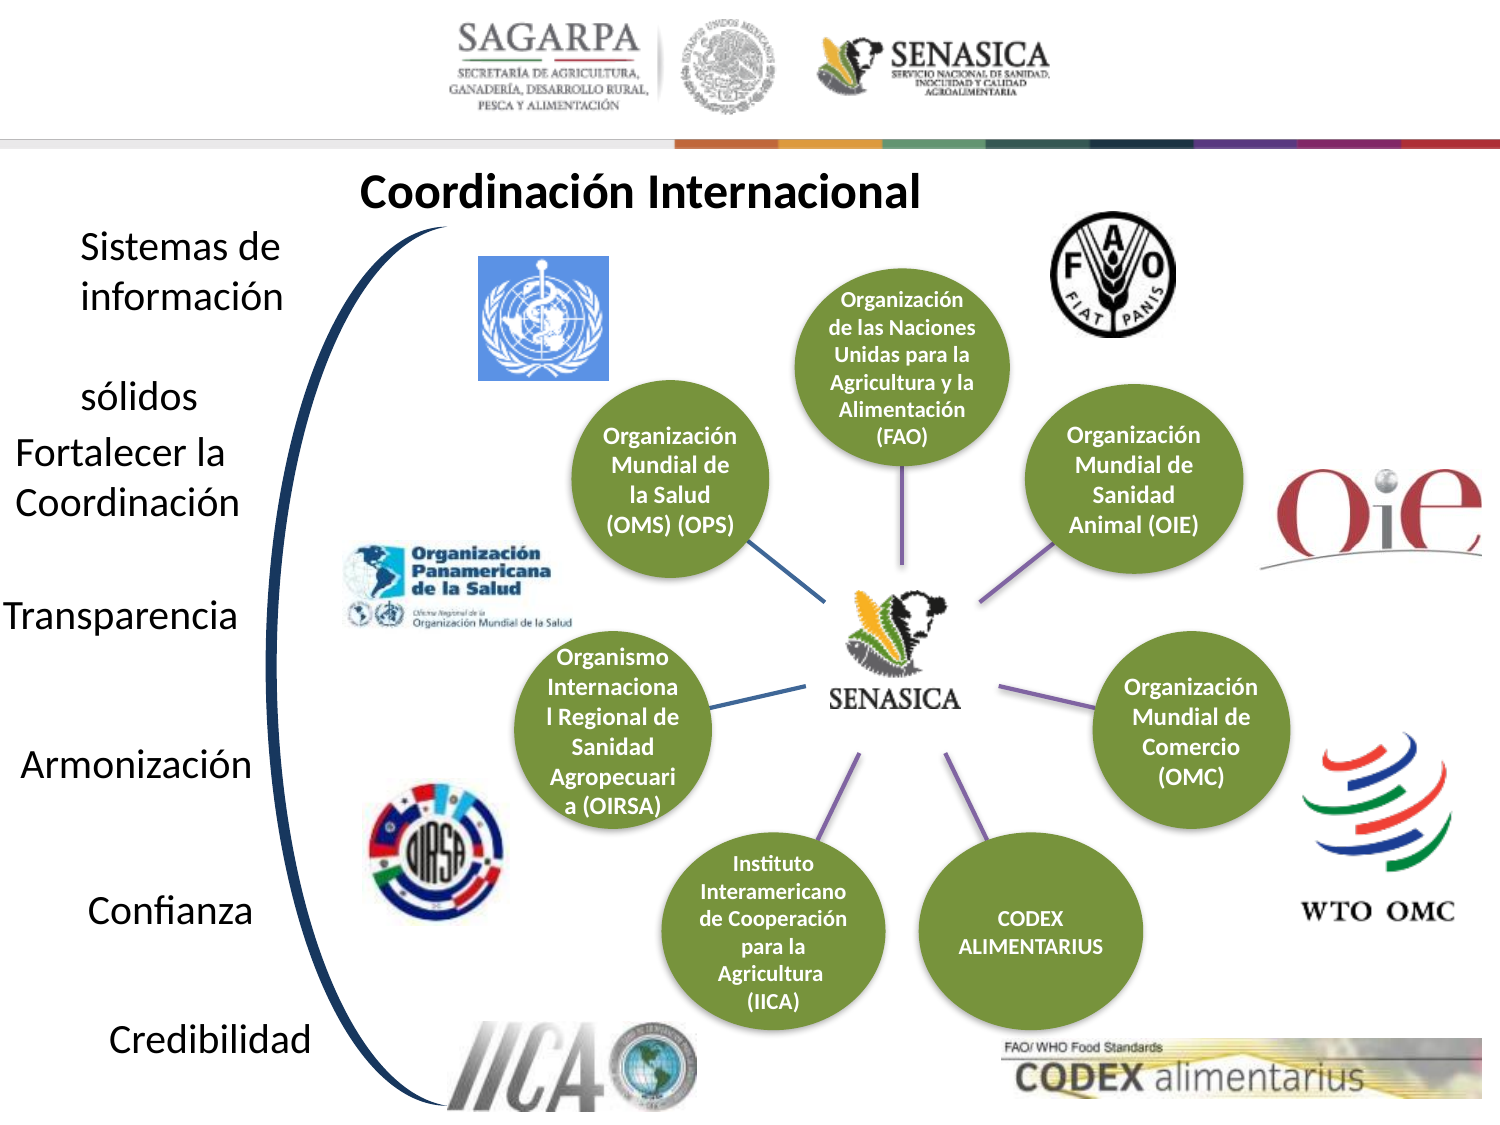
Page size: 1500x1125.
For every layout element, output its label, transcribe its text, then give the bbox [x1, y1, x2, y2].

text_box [270, 262, 1500, 1031]
picture [447, 1021, 698, 1112]
text_box [374, 224, 450, 260]
text_box Armonización [0, 729, 264, 795]
text_box [349, 1040, 441, 1108]
picture [342, 540, 573, 634]
text_box Fortalecer la Coordinación [0, 417, 260, 532]
picture [361, 777, 510, 926]
text_box Coordinación Internacional [333, 150, 961, 226]
picture [1298, 729, 1456, 923]
picture [0, 19, 1500, 149]
text_box Sistemas de información sólidos [65, 211, 327, 427]
text_box Credibilidad [30, 1004, 327, 1070]
picture [1049, 211, 1176, 338]
text_box Confianza [0, 875, 264, 941]
picture [1000, 1038, 1482, 1099]
picture [478, 256, 610, 381]
picture [830, 590, 962, 710]
text_box Transparencia [0, 580, 254, 646]
